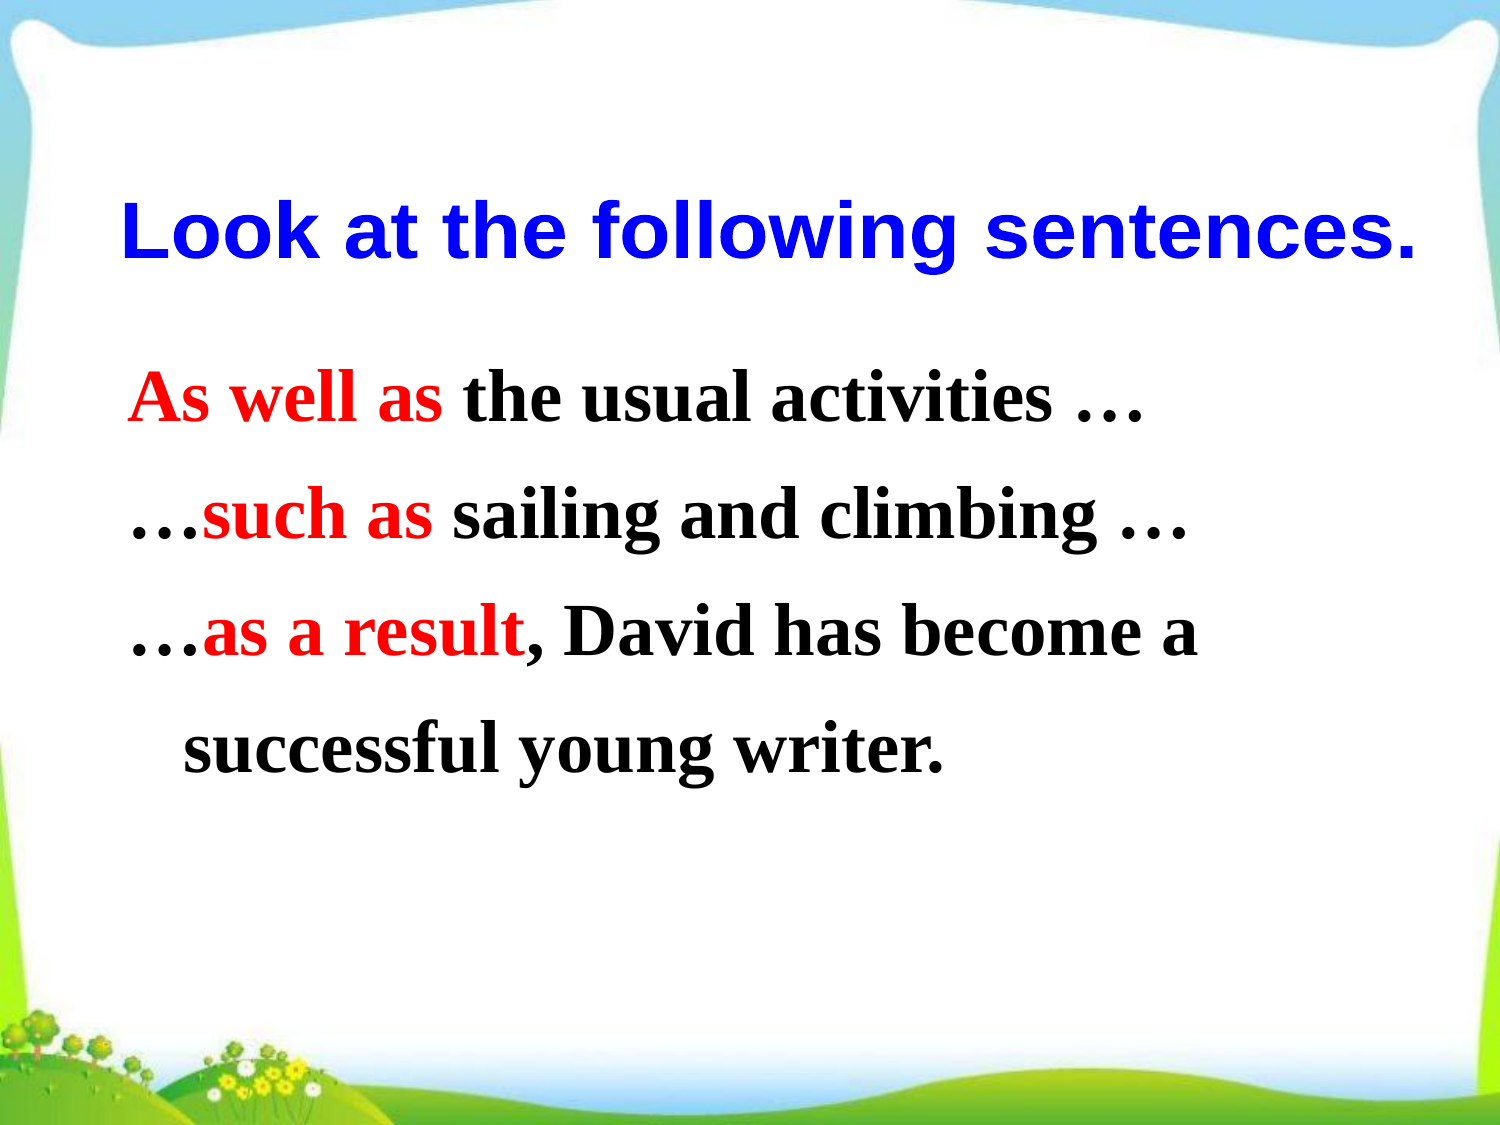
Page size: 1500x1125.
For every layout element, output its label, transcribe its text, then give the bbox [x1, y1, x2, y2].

picture [0, 0, 1500, 1125]
text_box As well as the usual activities … …such as sailing and climbing … …as a result, David has become a successful young writer. [112, 312, 1363, 796]
